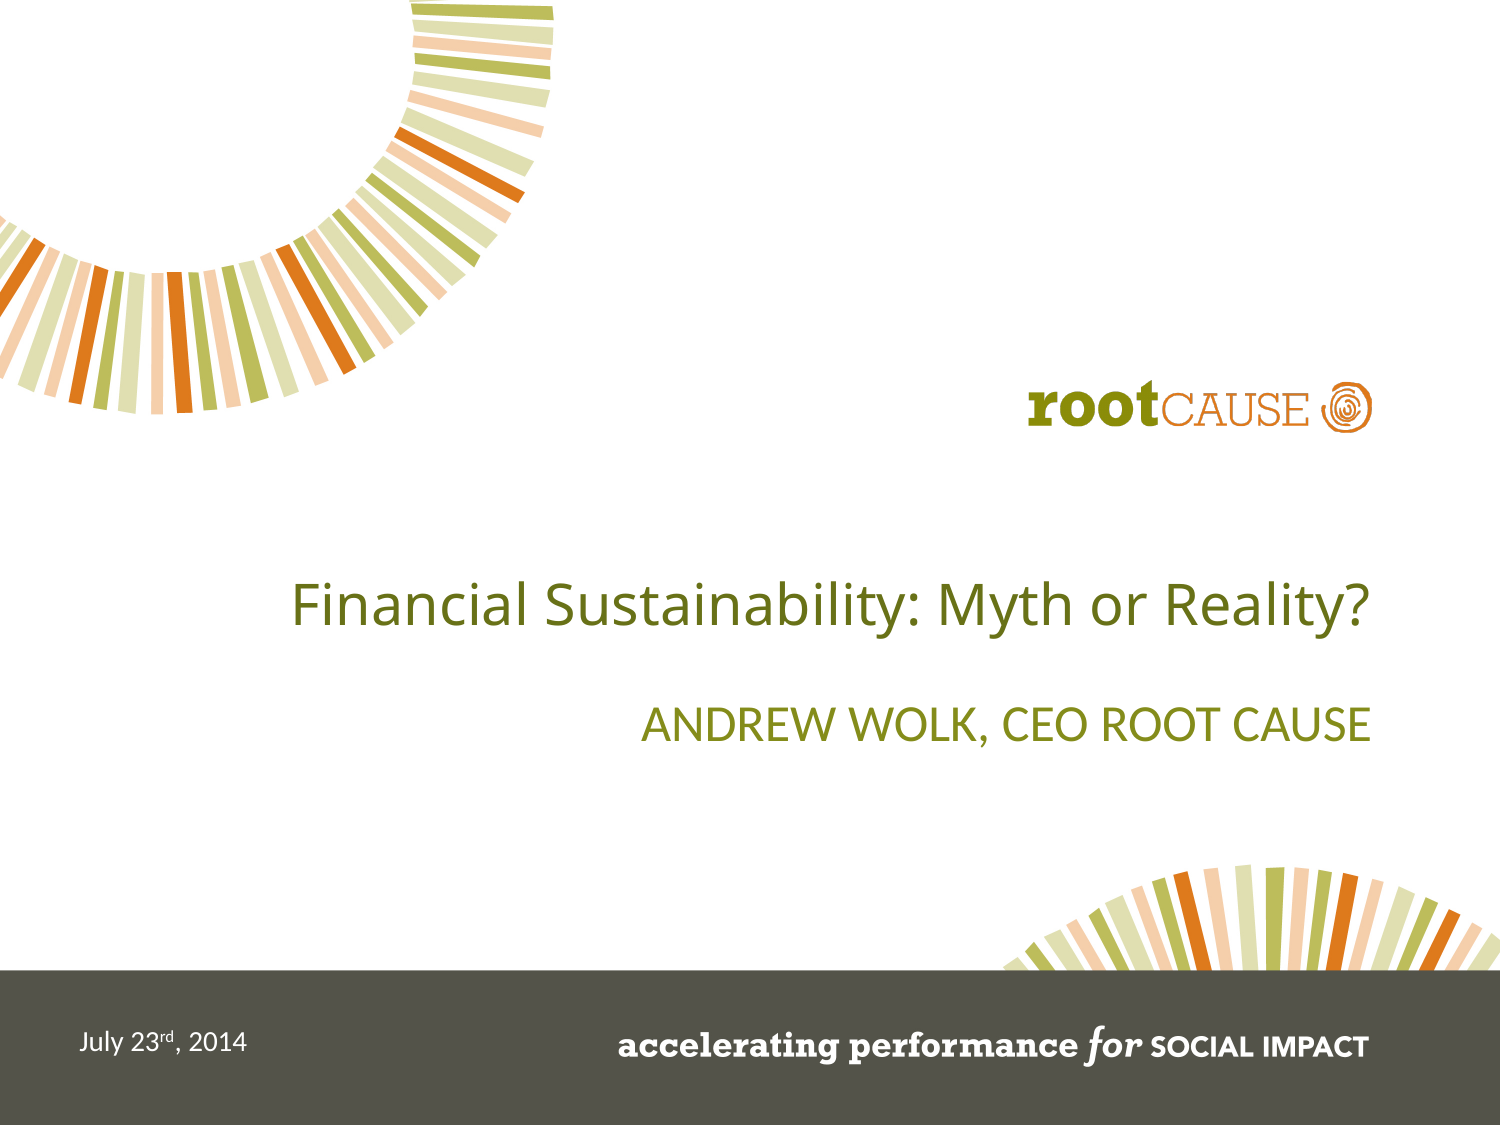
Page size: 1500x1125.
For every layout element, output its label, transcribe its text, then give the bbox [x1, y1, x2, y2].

subtitle Andrew Wolk, CEO Root Cause [112, 681, 1388, 883]
picture [0, 0, 1500, 1125]
list July 23rd, 2014 [64, 1007, 571, 1081]
title Financial Sustainability: Myth or Reality? [112, 539, 1388, 667]
